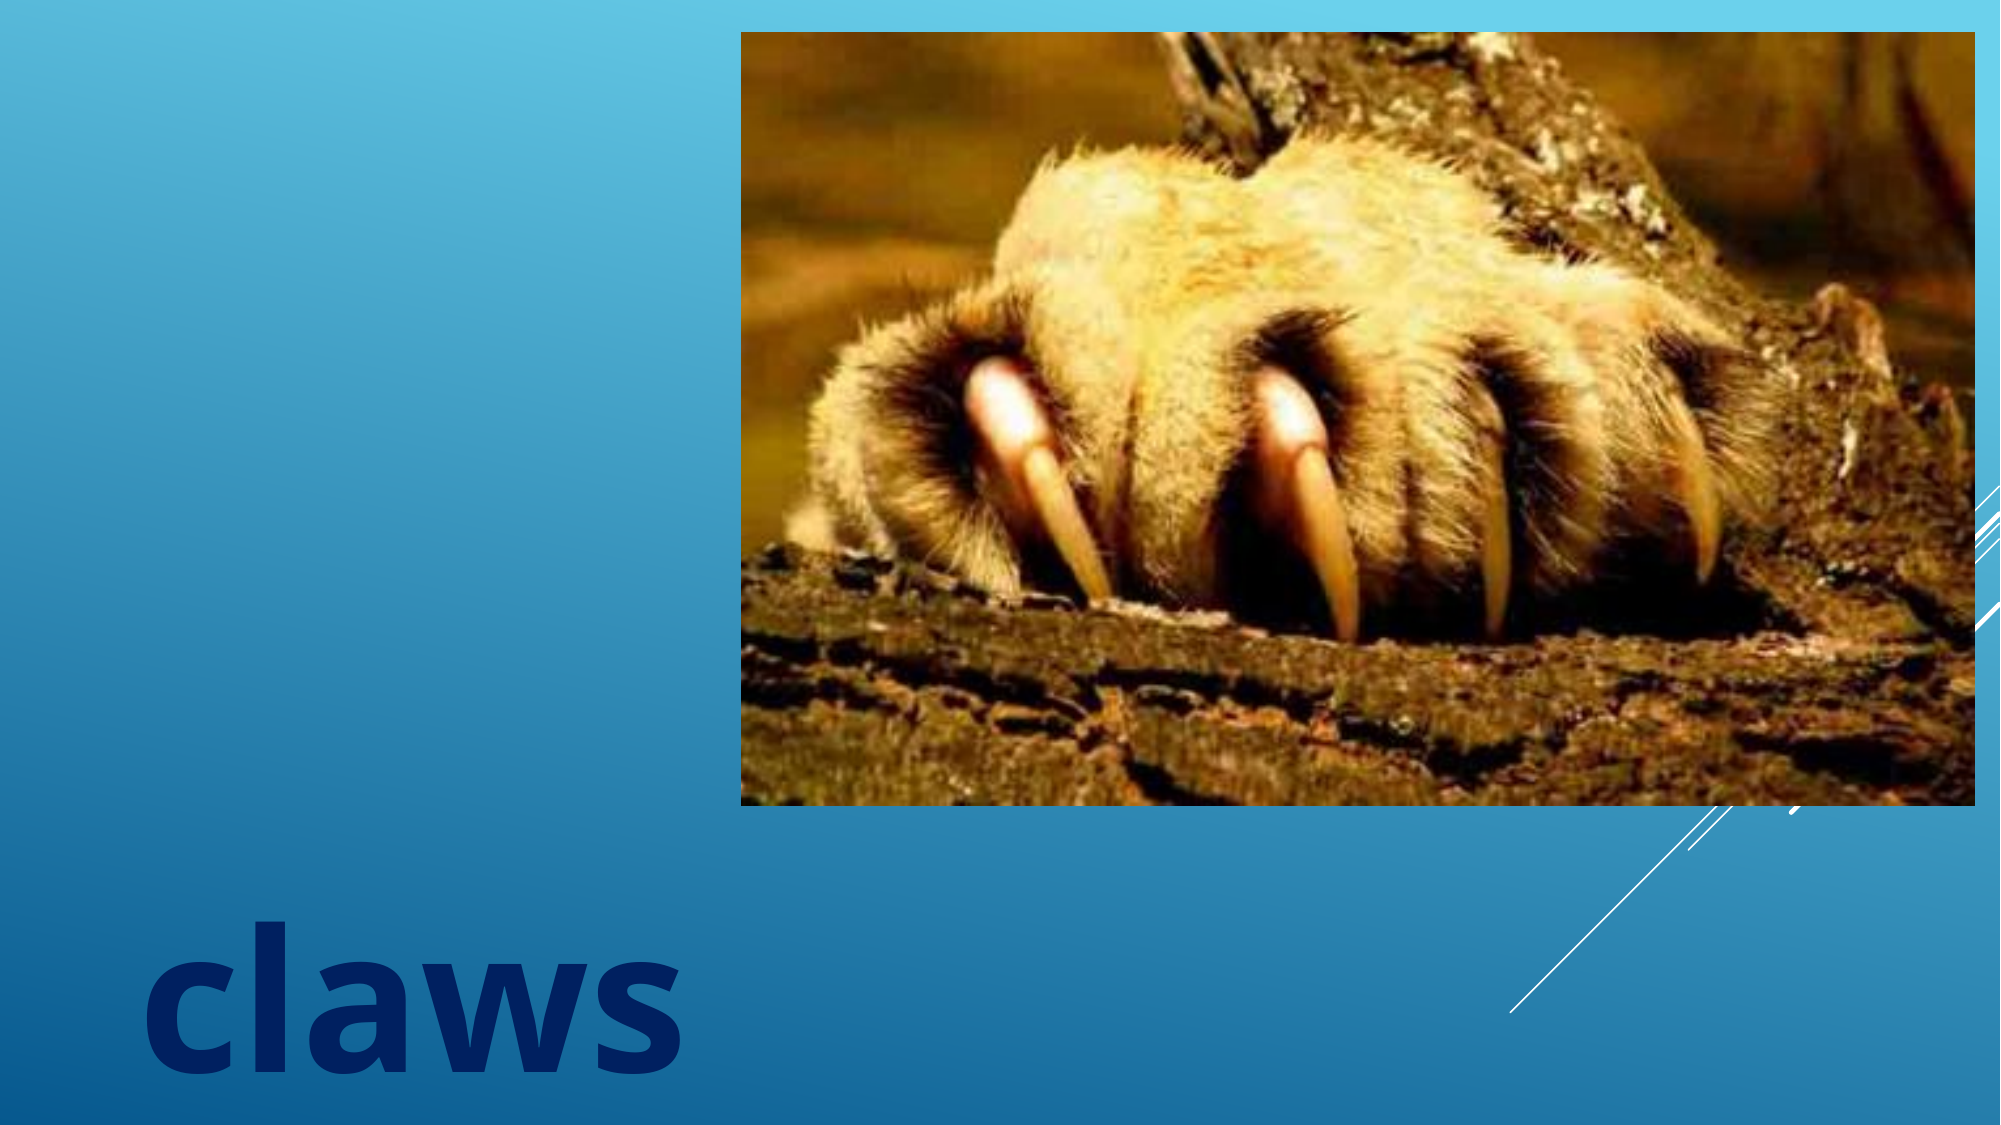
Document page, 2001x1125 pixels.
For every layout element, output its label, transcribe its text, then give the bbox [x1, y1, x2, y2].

picture [740, 32, 1975, 806]
list claws [123, 867, 1105, 1125]
